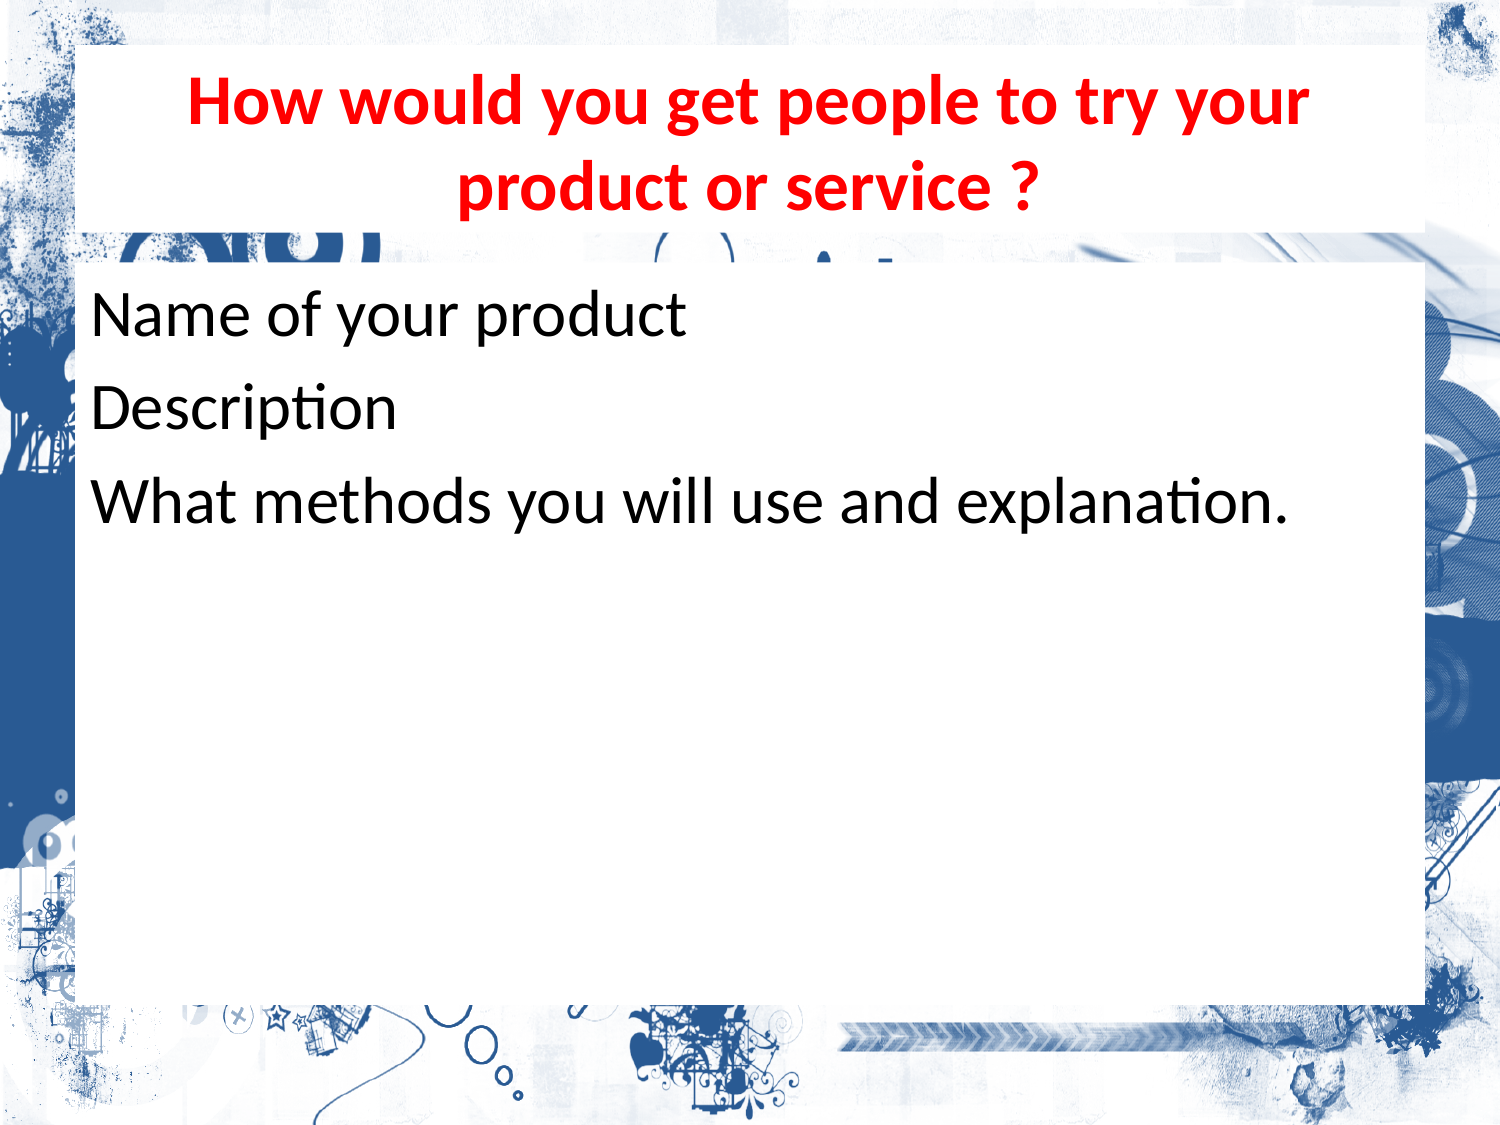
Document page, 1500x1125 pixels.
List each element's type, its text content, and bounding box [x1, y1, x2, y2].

title How would you get people to try your product or service ? [75, 45, 1425, 233]
list Name of your product Description What methods you will use and explanation. [75, 262, 1425, 1005]
